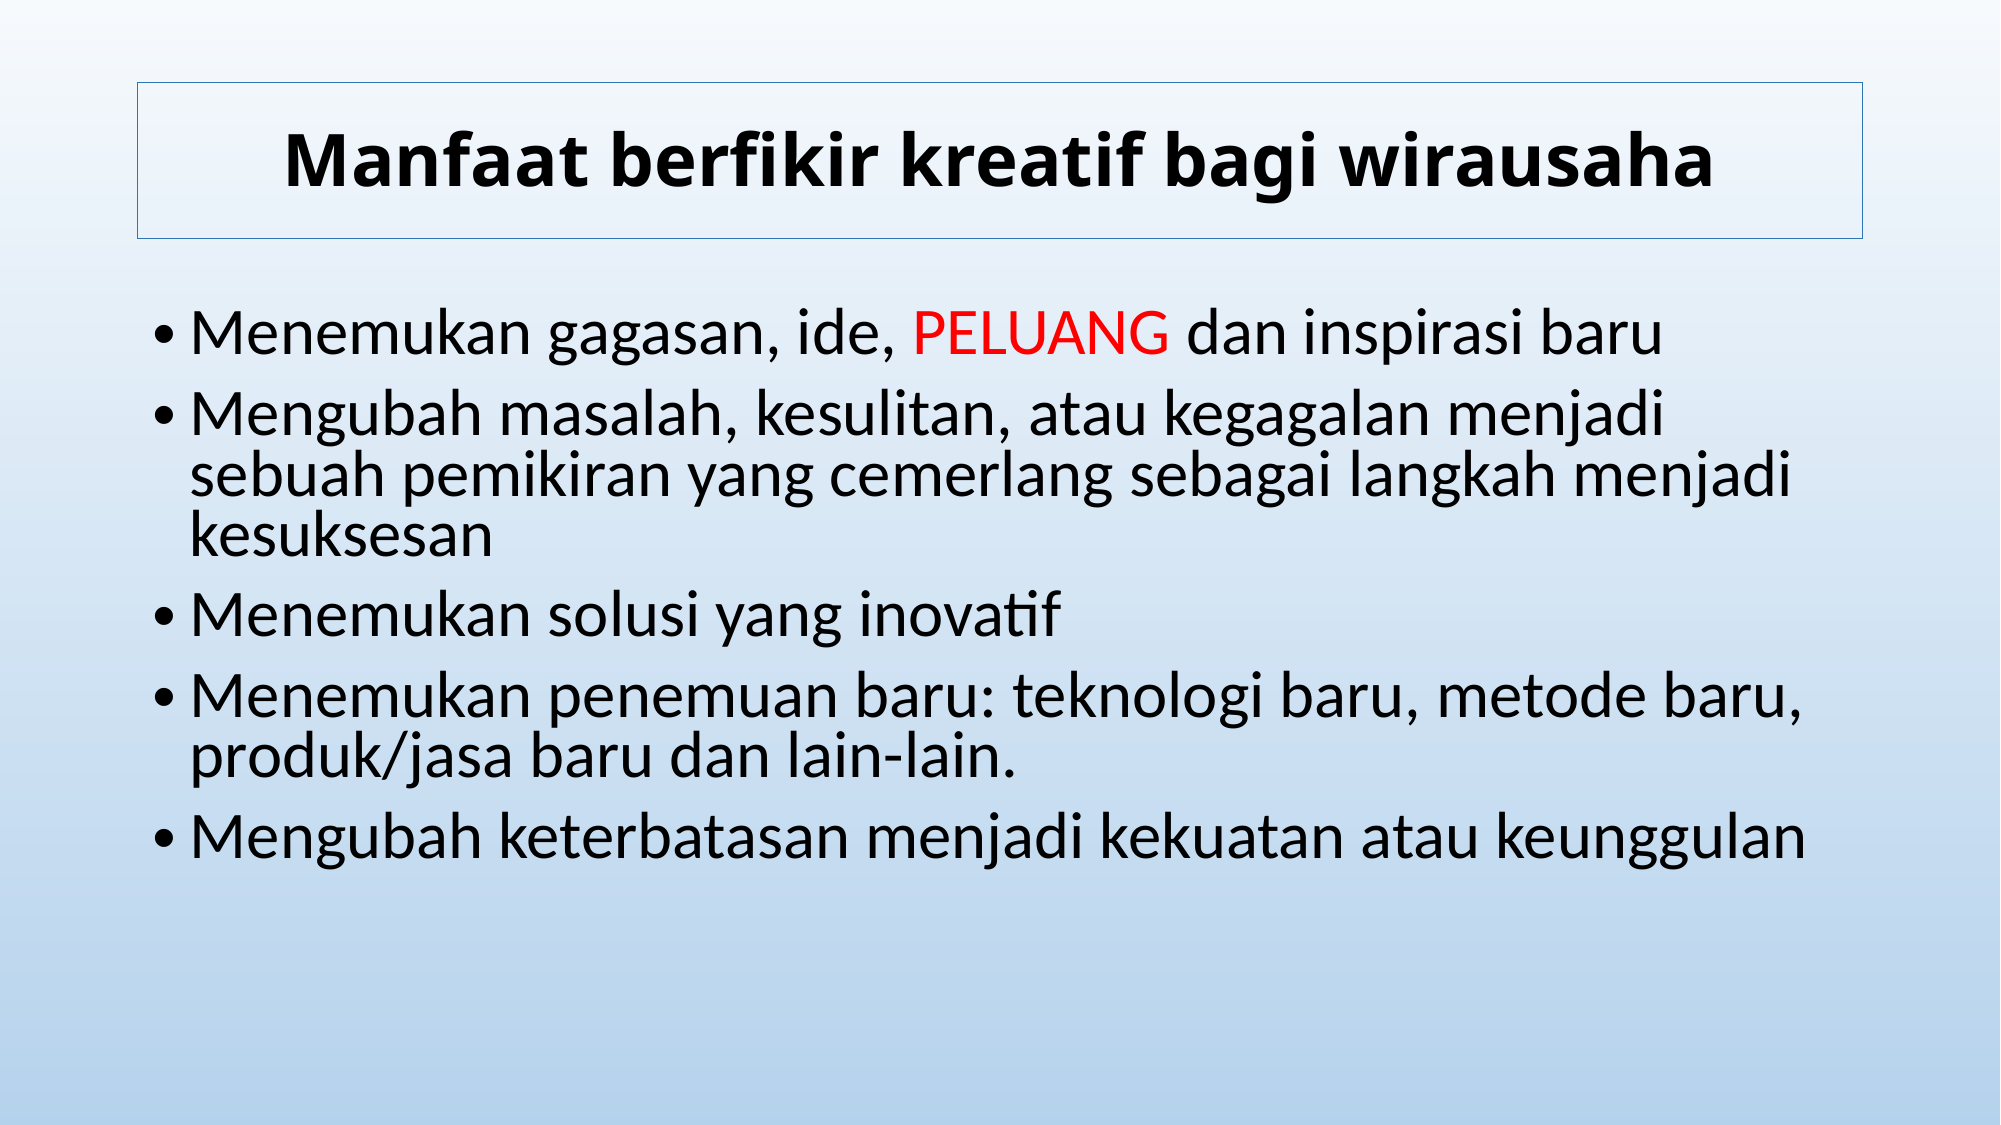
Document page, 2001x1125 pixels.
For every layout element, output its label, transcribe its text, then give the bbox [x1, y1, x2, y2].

list Menemukan gagasan, ide, PELUANG dan inspirasi baru Mengubah masalah, kesulitan, atau kegagalan menjadi sebuah pemikiran yang cemerlang sebagai langkah menjadi kesuksesan Menemukan solusi yang inovatif Menemukan penemuan baru: teknologi baru, metode baru, produk/jasa baru dan lain-lain. Mengubah keterbatasan menjadi kekuatan atau keunggulan [137, 299, 1863, 1014]
title Manfaat berfikir kreatif bagi wirausaha [137, 82, 1863, 239]
